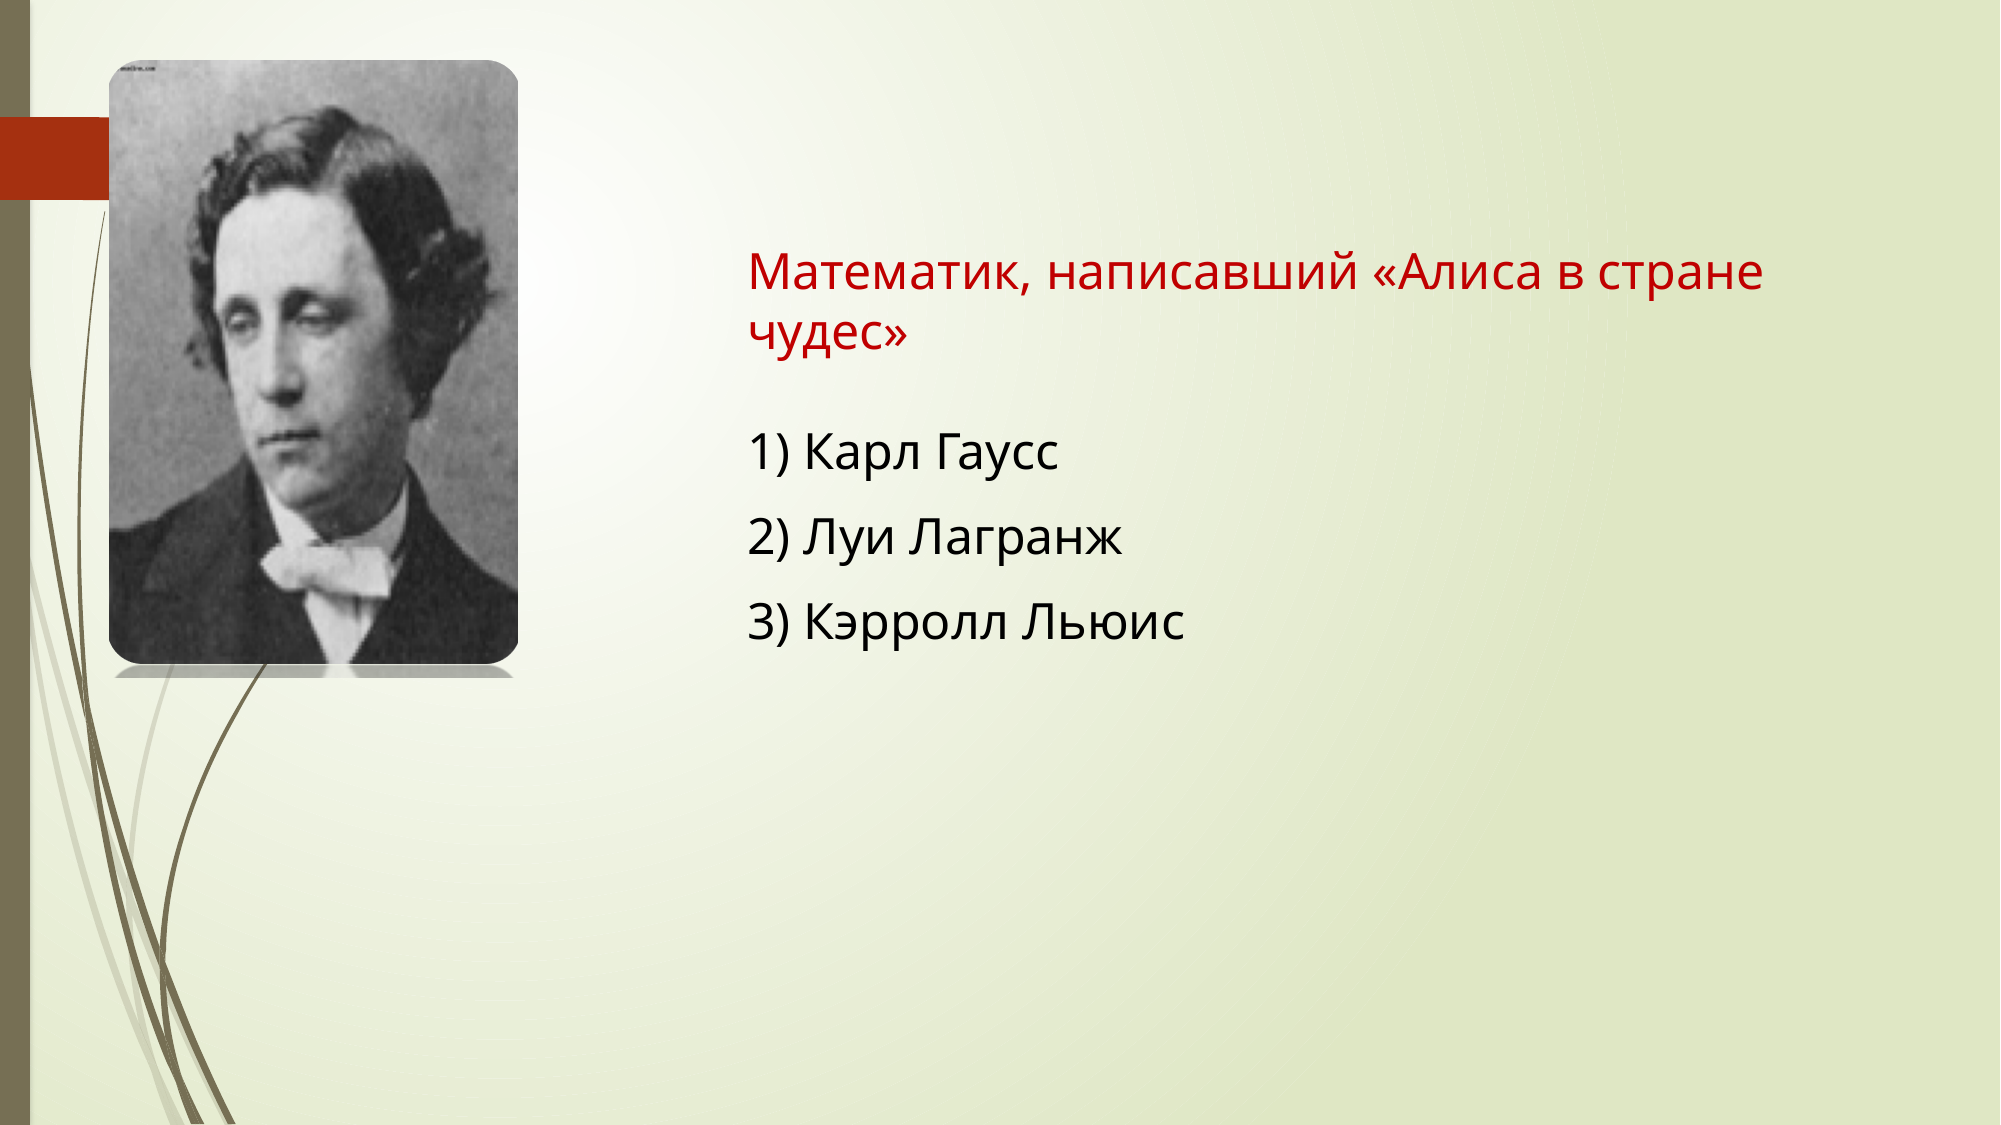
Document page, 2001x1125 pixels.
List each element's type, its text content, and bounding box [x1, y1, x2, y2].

text_box Математик, написавший «Алиса в стране чудес» 1) Карл Гаусс 2) Луи Лагранж 3) Кэрролл Льюис [732, 232, 1878, 658]
picture [109, 60, 518, 679]
